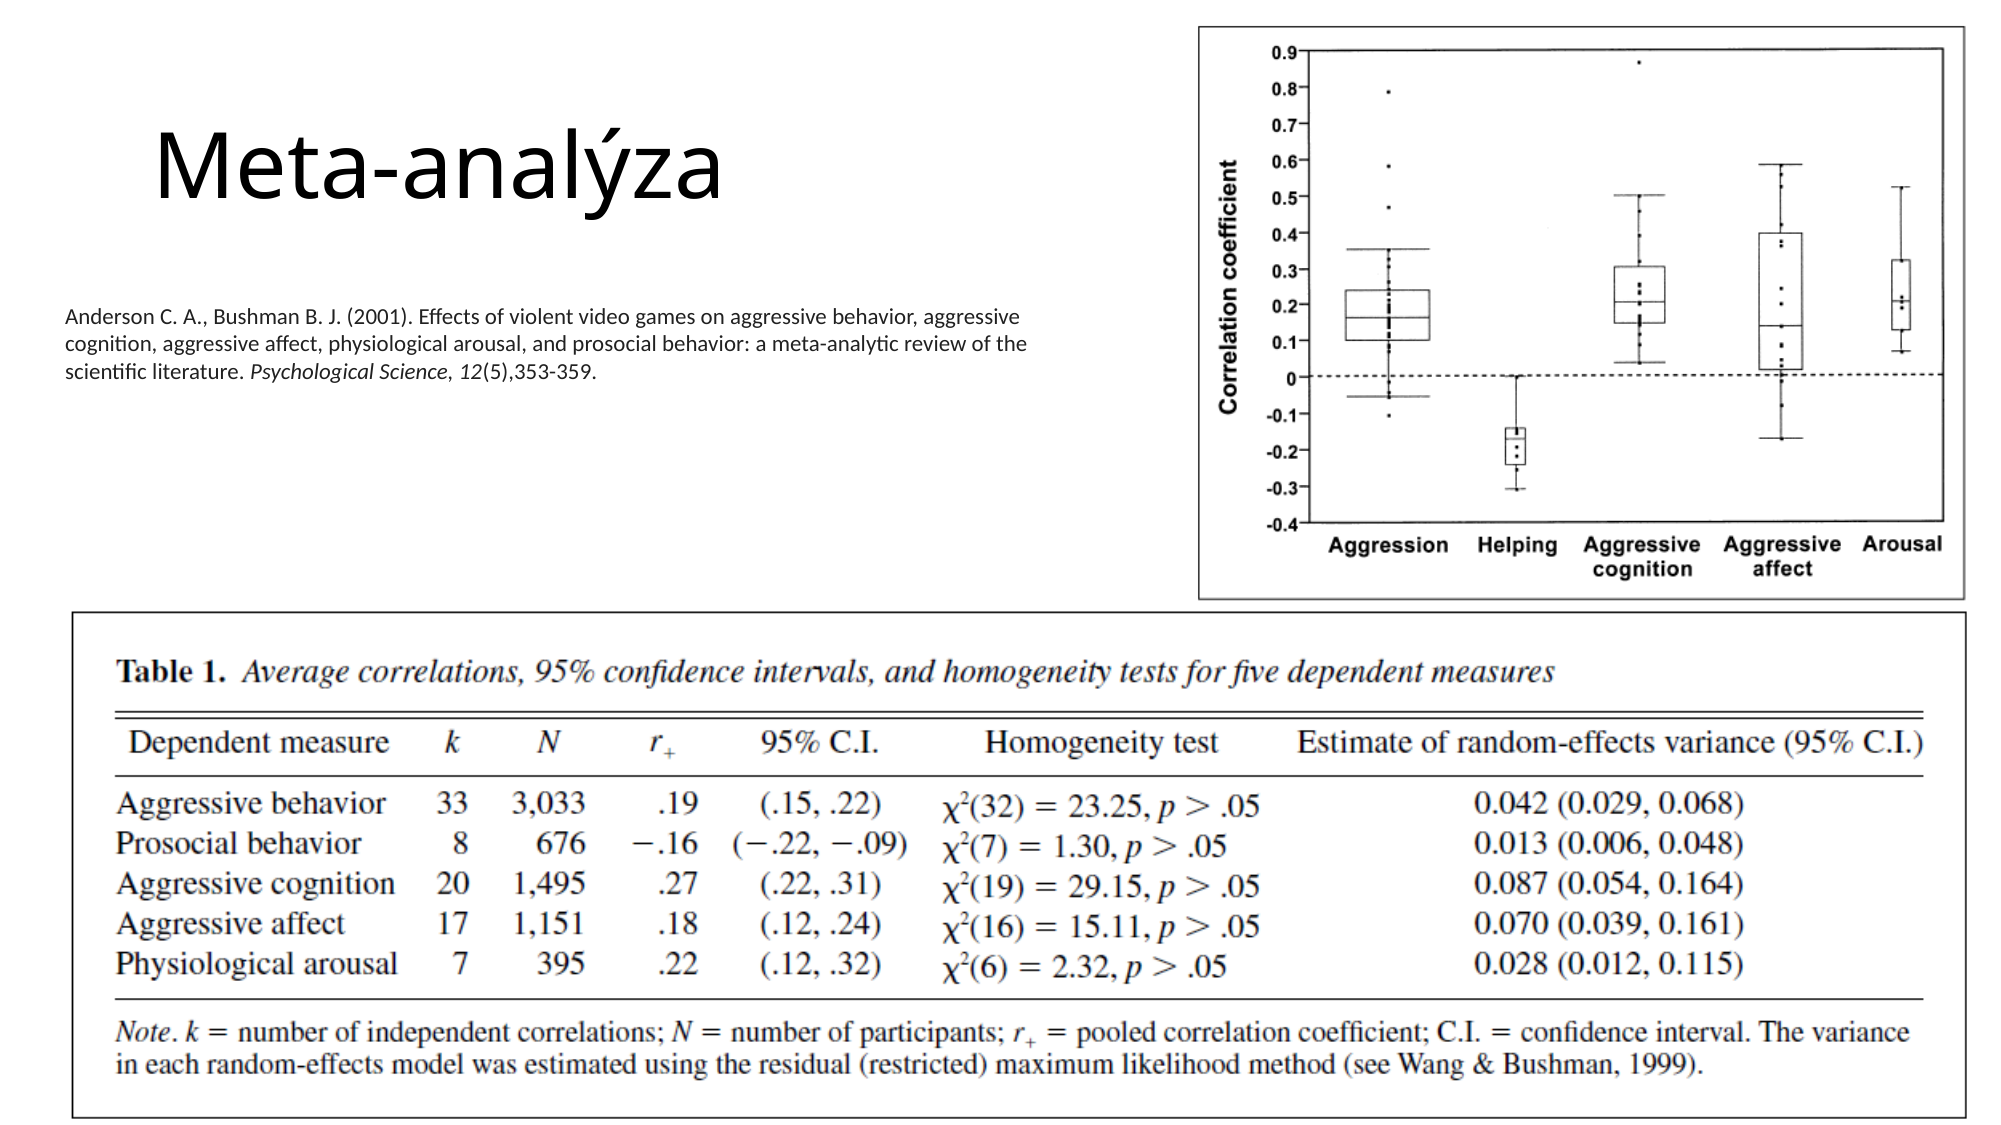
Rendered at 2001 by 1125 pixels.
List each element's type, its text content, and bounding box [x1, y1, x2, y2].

picture [64, 16, 1974, 1125]
list Anderson C. A., Bushman B. J. (2001). Effects of violent video games on aggressive behavior, aggressive cognition, aggressive affect, physiological arousal, and prosocial behavior: a meta-analytic review of the scientific literature. Psychological Science, 12(5),353-359. [50, 293, 1083, 415]
title Meta-analýza [137, 59, 1193, 278]
